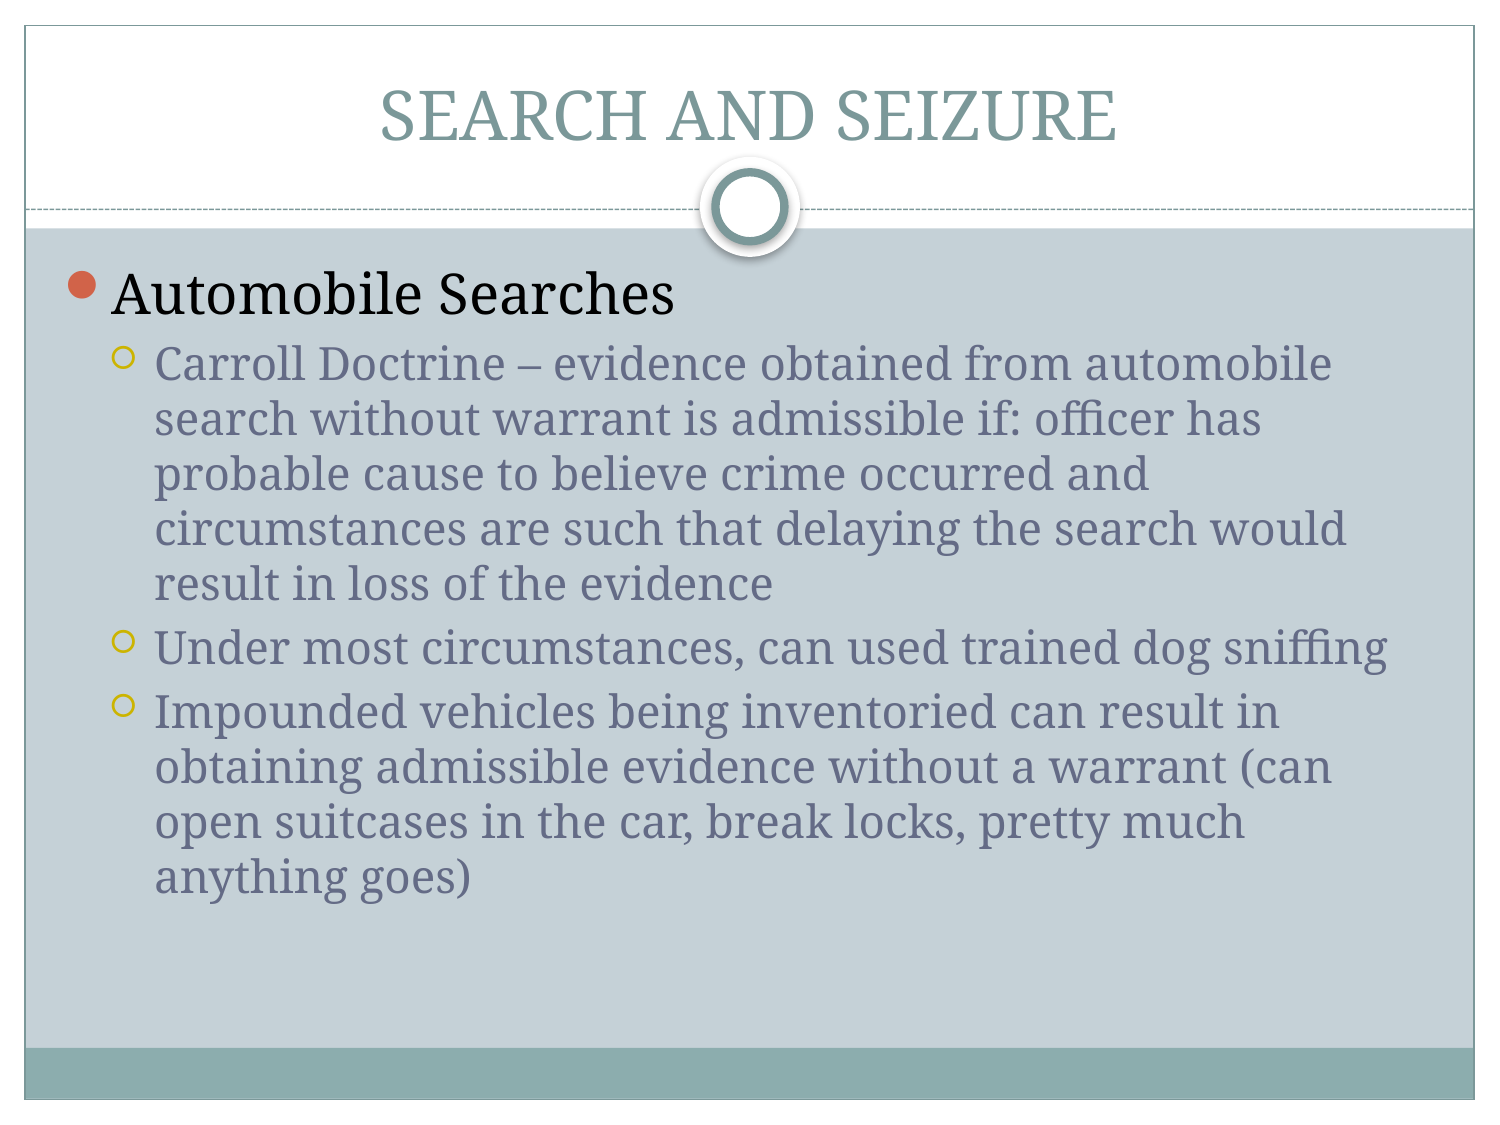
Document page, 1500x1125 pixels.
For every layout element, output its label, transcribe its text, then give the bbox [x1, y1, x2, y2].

list Automobile Searches Carroll Doctrine – evidence obtained from automobile search without warrant is admissible if: officer has probable cause to believe crime occurred and circumstances are such that delaying the search would result in loss of the evidence Under most circumstances, can used trained dog sniffing Impounded vehicles being inventoried can result in obtaining admissible evidence without a warrant (can open suitcases in the car, break locks, pretty much anything goes) [49, 250, 1445, 1001]
title SEARCH AND SEIZURE [49, 37, 1450, 162]
